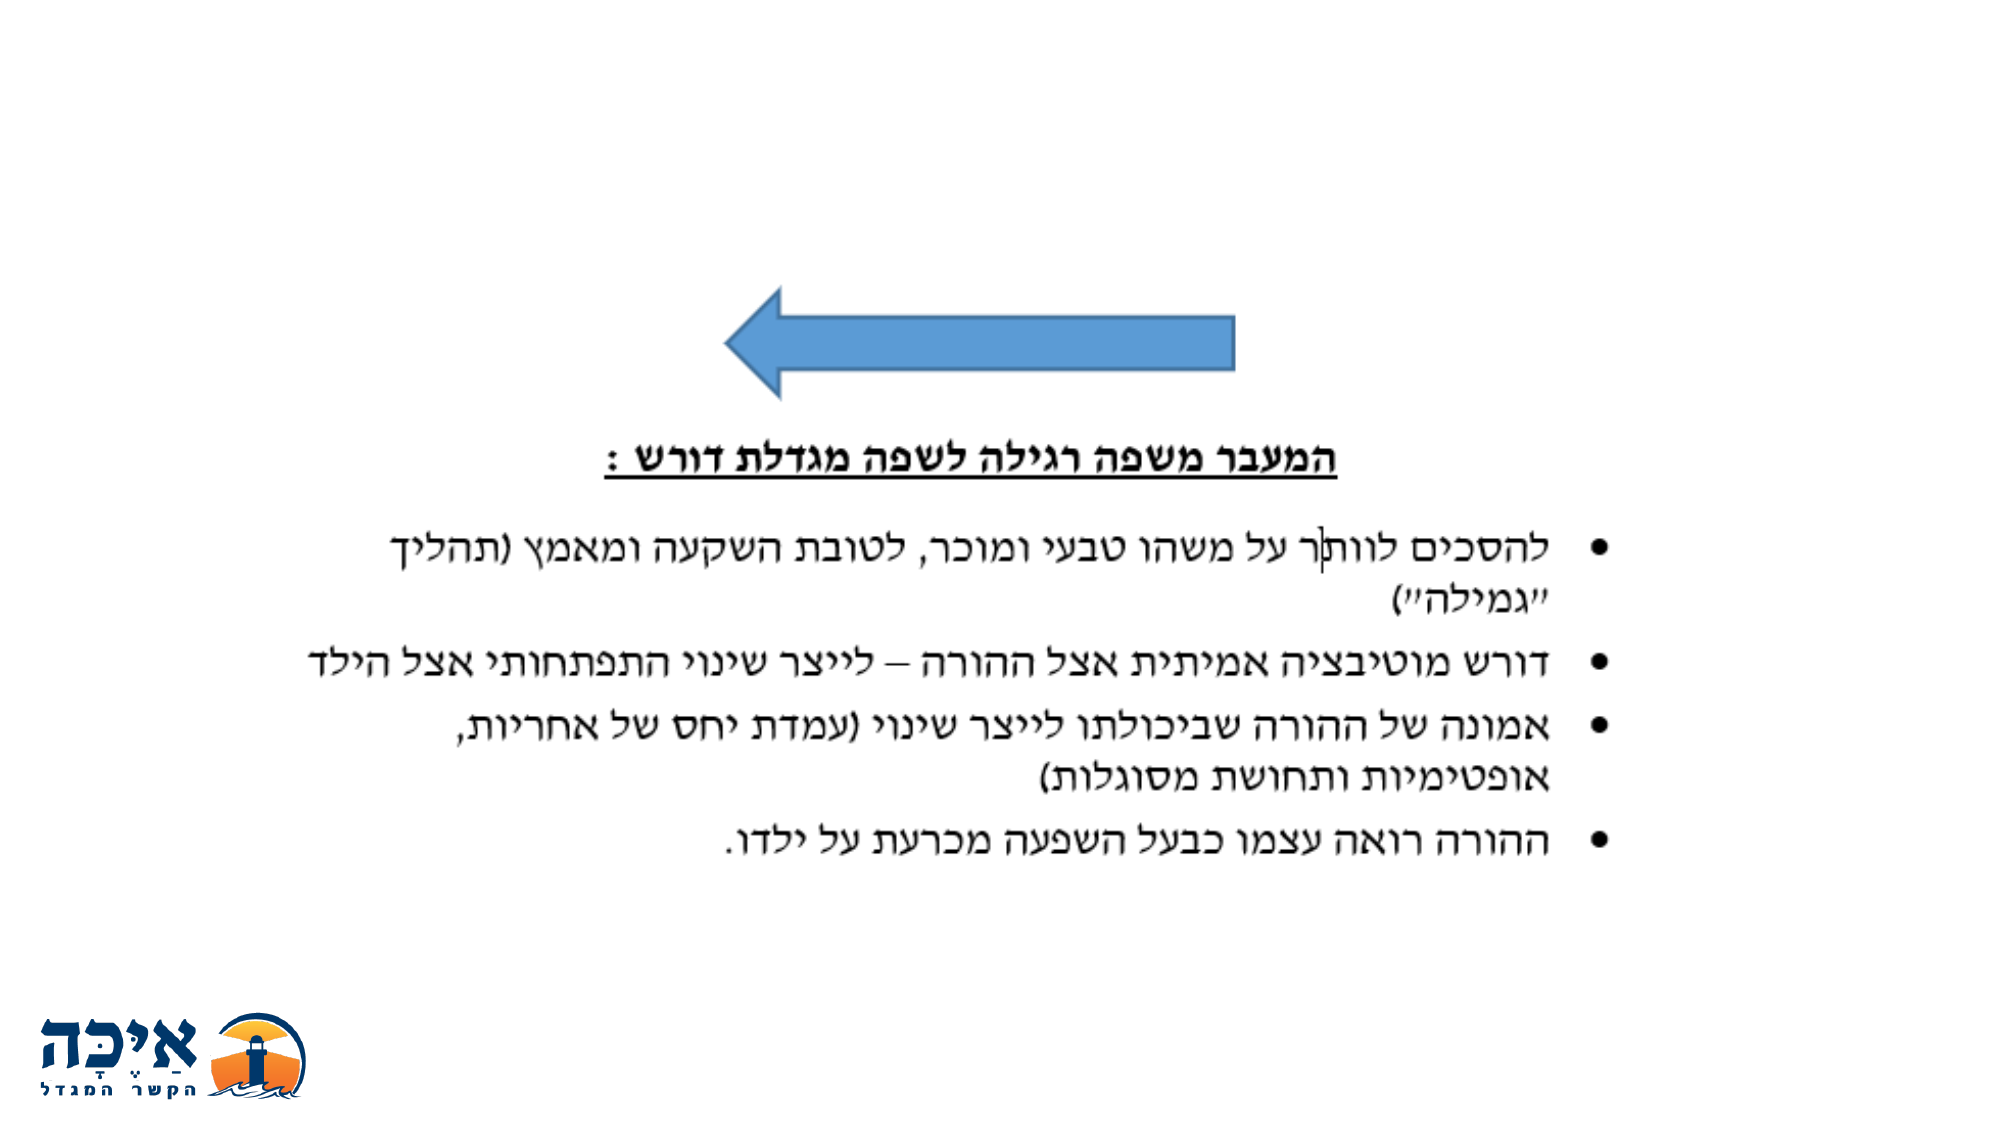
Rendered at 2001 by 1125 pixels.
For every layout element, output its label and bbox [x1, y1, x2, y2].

picture [9, 980, 337, 1125]
picture [190, 263, 1761, 942]
